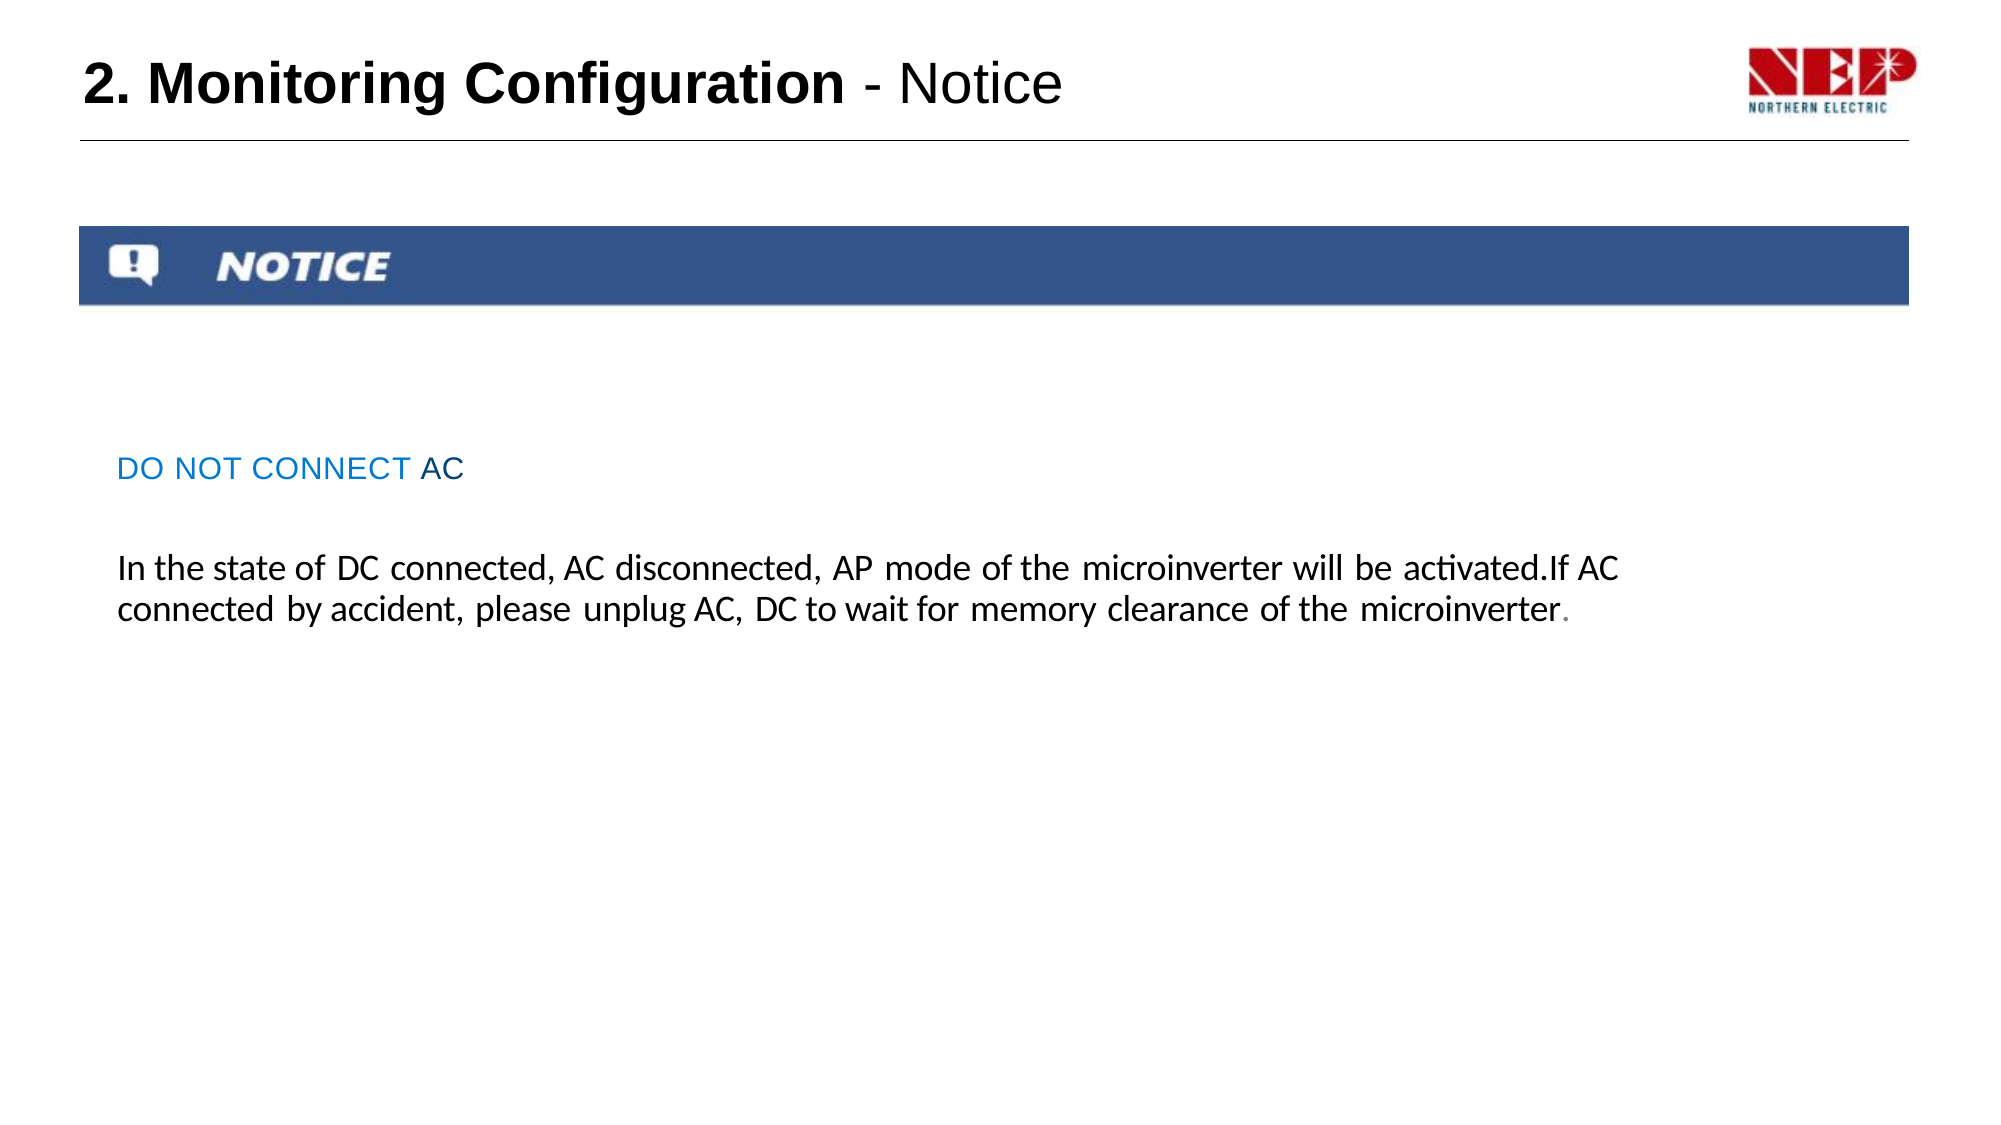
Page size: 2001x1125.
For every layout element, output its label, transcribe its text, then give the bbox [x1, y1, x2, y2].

picture [1748, 46, 1921, 118]
text_box 2. Monitoring Configuration - Notice [80, 55, 1162, 117]
picture [79, 226, 1909, 314]
text_box DO NOT CONNECT AC In the state of DC connected, AC disconnected, AP mode of the microinverter will be activated.If AC connected by accident, please unplug AC, DC to wait for memory clearance of the microinverter. [114, 458, 1659, 634]
